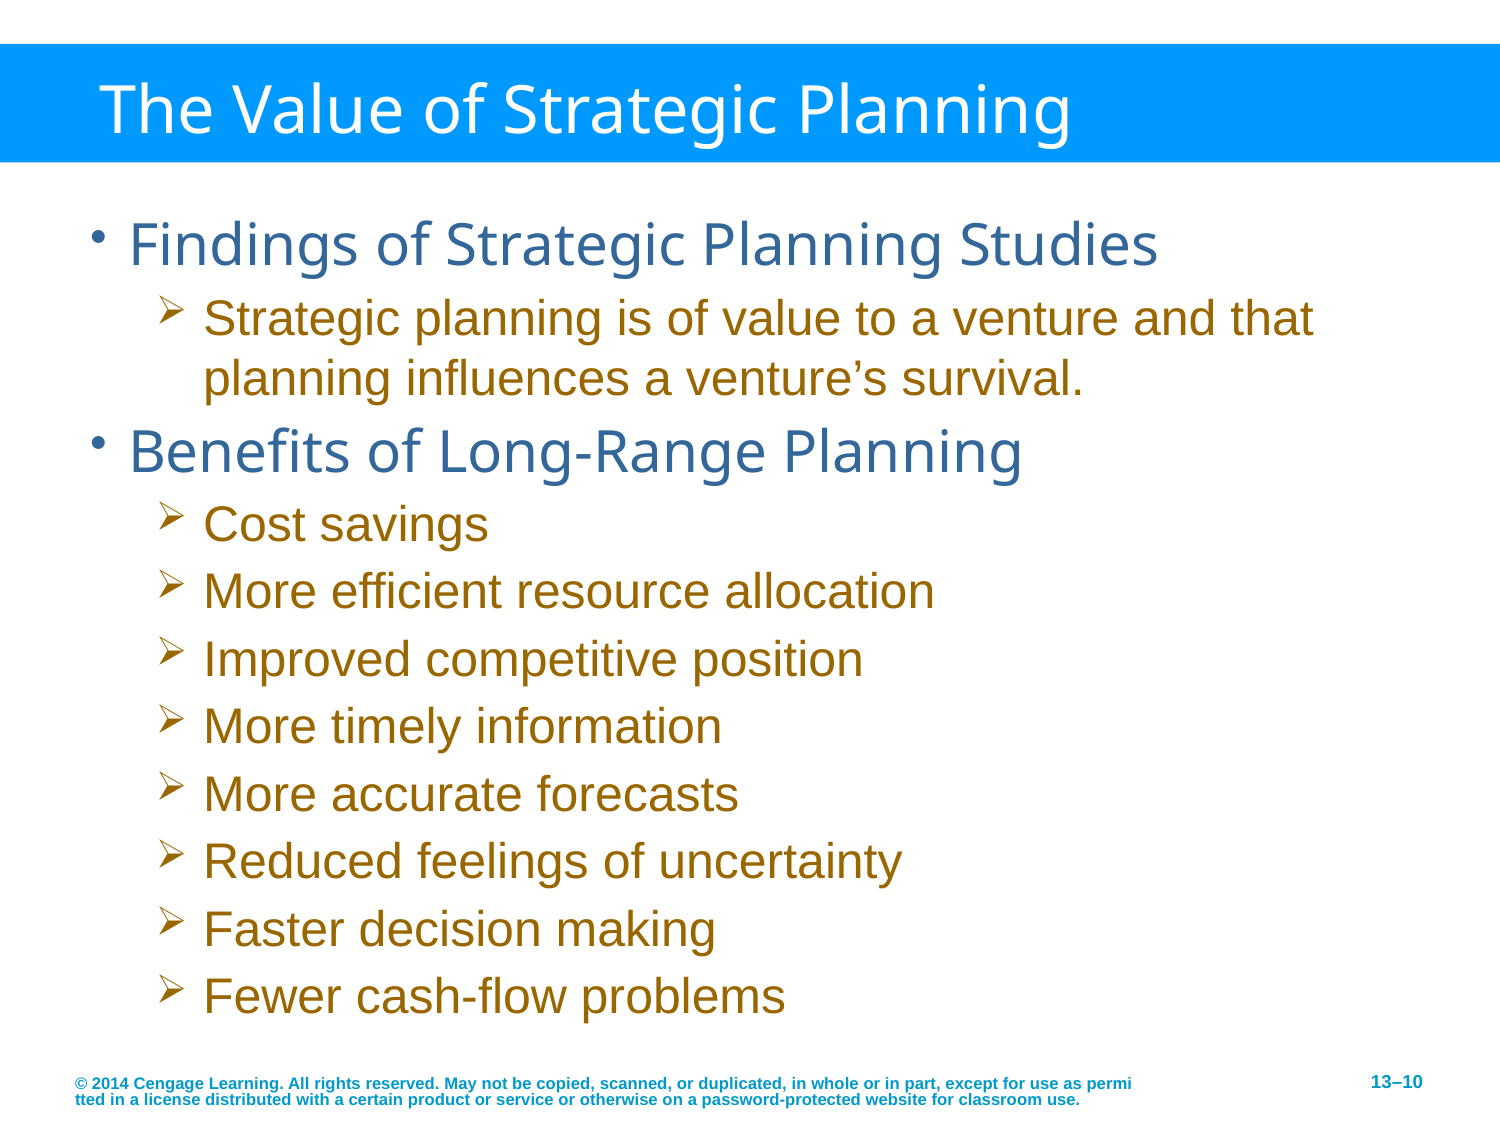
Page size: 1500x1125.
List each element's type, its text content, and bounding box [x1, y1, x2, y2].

footer © 2014 Cengage Learning. All rights reserved. May not be copied, scanned, or duplicated, in whole or in part, except for use as permitted in a license distributed with a certain product or service or otherwise on a password-protected website for classroom use. [75, 1062, 1138, 1100]
slide_number 13–10 [1210, 1062, 1424, 1100]
list Findings of Strategic Planning Studies Strategic planning is of value to a venture and that planning influences a venture’s survival. Benefits of Long-Range Planning Cost savings More efficient resource allocation Improved competitive position More timely information More accurate forecasts Reduced feelings of uncertainty Faster decision making Fewer cash-flow problems [75, 200, 1425, 1050]
title The Value of Strategic Planning [0, 43, 1500, 163]
